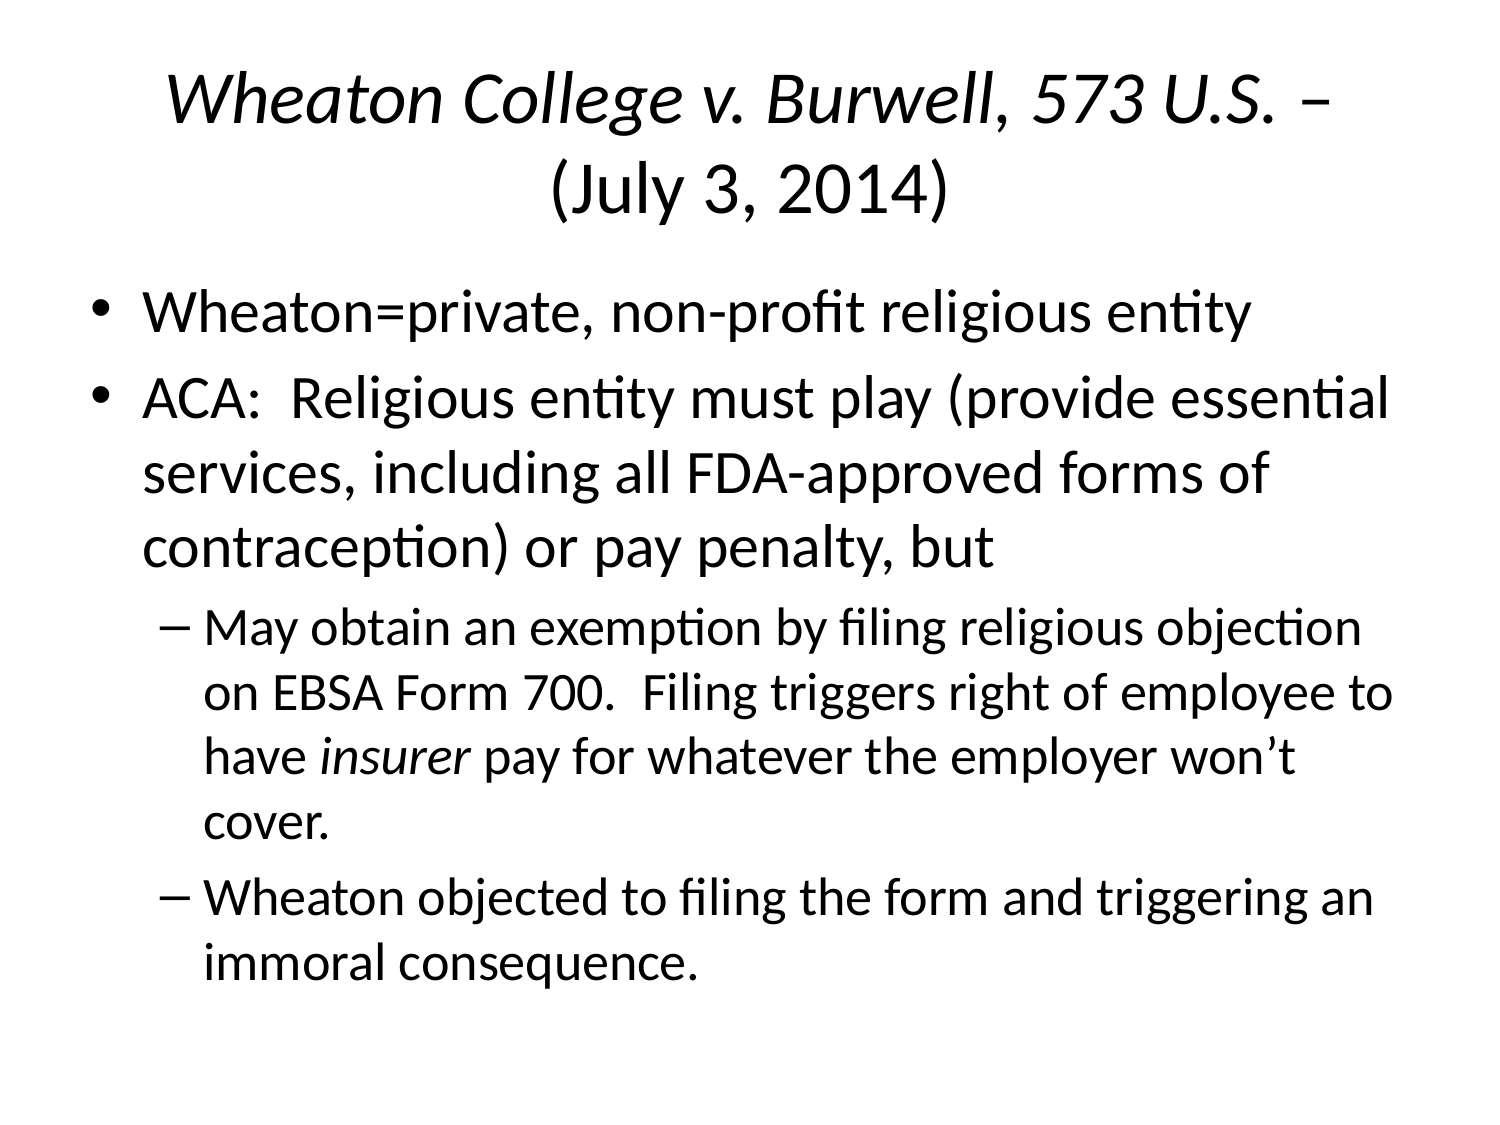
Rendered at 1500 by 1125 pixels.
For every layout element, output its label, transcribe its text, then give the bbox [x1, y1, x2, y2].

list Wheaton=private, non-profit religious entity ACA: Religious entity must play (provide essential services, including all FDA-approved forms of contraception) or pay penalty, but May obtain an exemption by filing religious objection on EBSA Form 700. Filing triggers right of employee to have insurer pay for whatever the employer won’t cover. Wheaton objected to filing the form and triggering an immoral consequence. [75, 262, 1425, 1005]
title Wheaton College v. Burwell, 573 U.S. – (July 3, 2014) [75, 45, 1425, 233]
